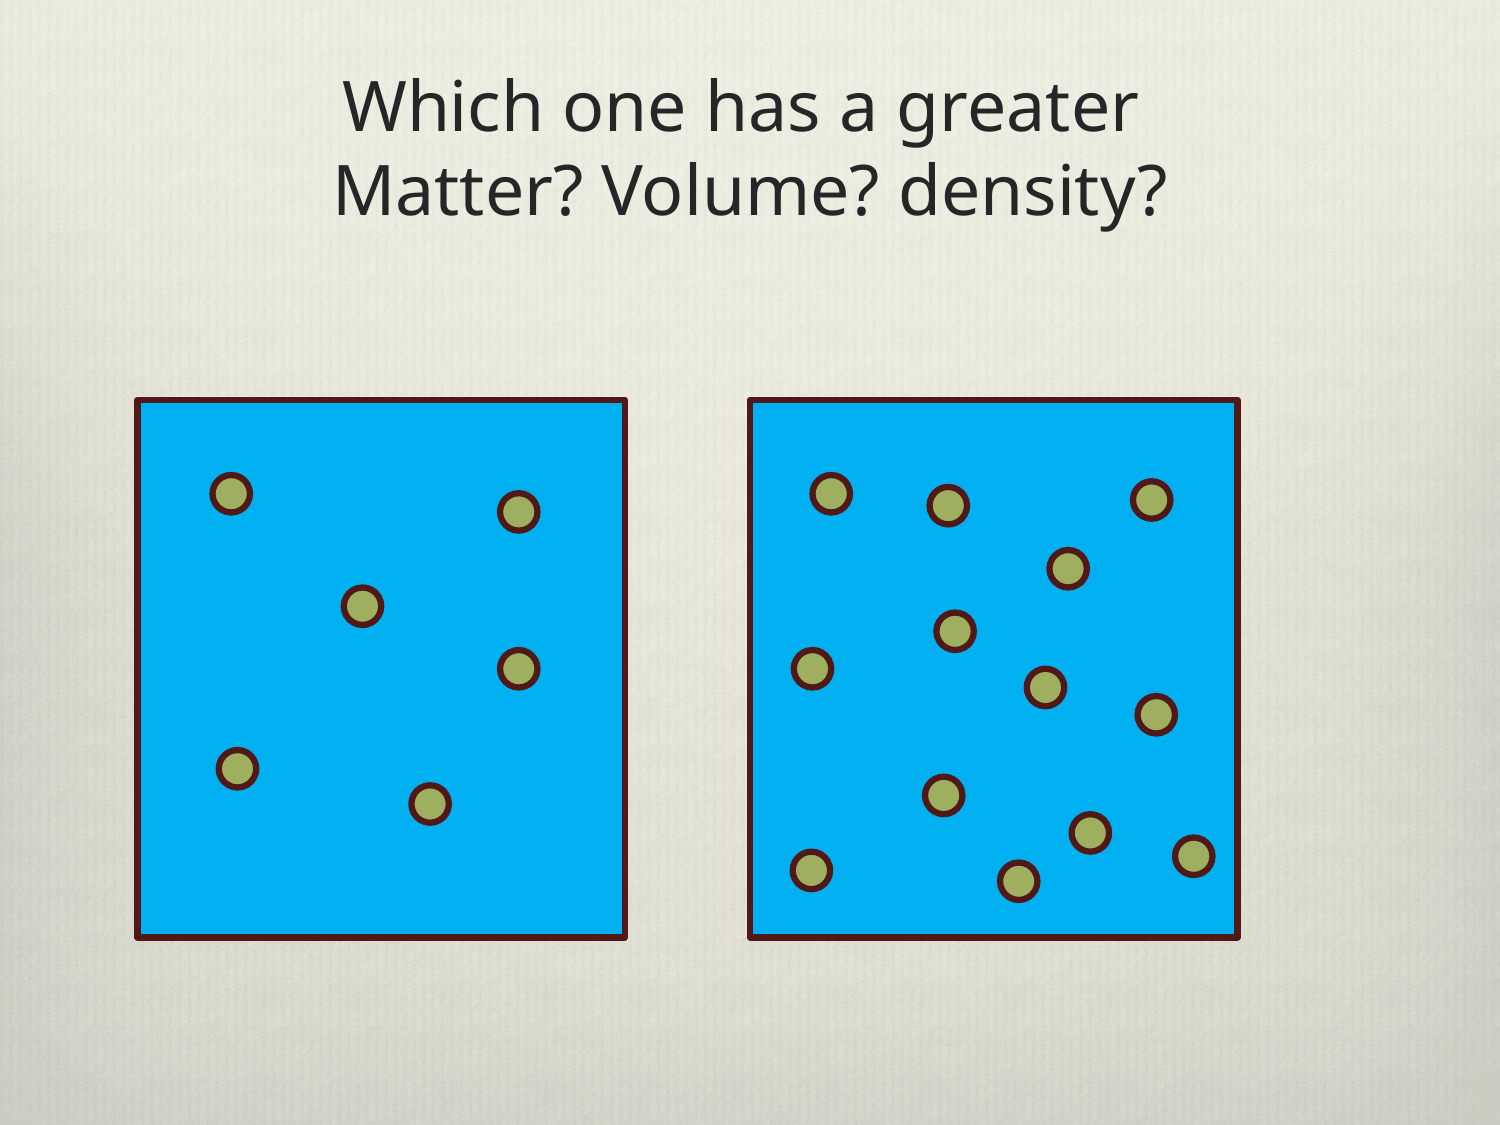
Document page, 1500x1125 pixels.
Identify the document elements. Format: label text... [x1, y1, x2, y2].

title Which one has a greater Matter? Volume? density? [119, 51, 1381, 240]
text_box [1068, 811, 1113, 855]
text_box [1023, 665, 1068, 710]
text_box [340, 584, 385, 629]
text_box [933, 609, 977, 654]
text_box [921, 773, 966, 818]
text_box [1129, 478, 1174, 522]
text_box [747, 397, 1241, 941]
text_box [209, 471, 254, 516]
text_box [134, 397, 628, 941]
text_box [1046, 546, 1091, 591]
text_box [1134, 692, 1179, 737]
text_box [215, 746, 260, 791]
text_box [496, 490, 541, 534]
text_box [926, 483, 971, 528]
text_box [496, 646, 541, 691]
text_box [790, 646, 835, 691]
text_box [408, 782, 452, 826]
text_box [789, 848, 834, 893]
text_box [809, 471, 854, 516]
text_box [1171, 834, 1216, 879]
text_box [996, 859, 1041, 904]
